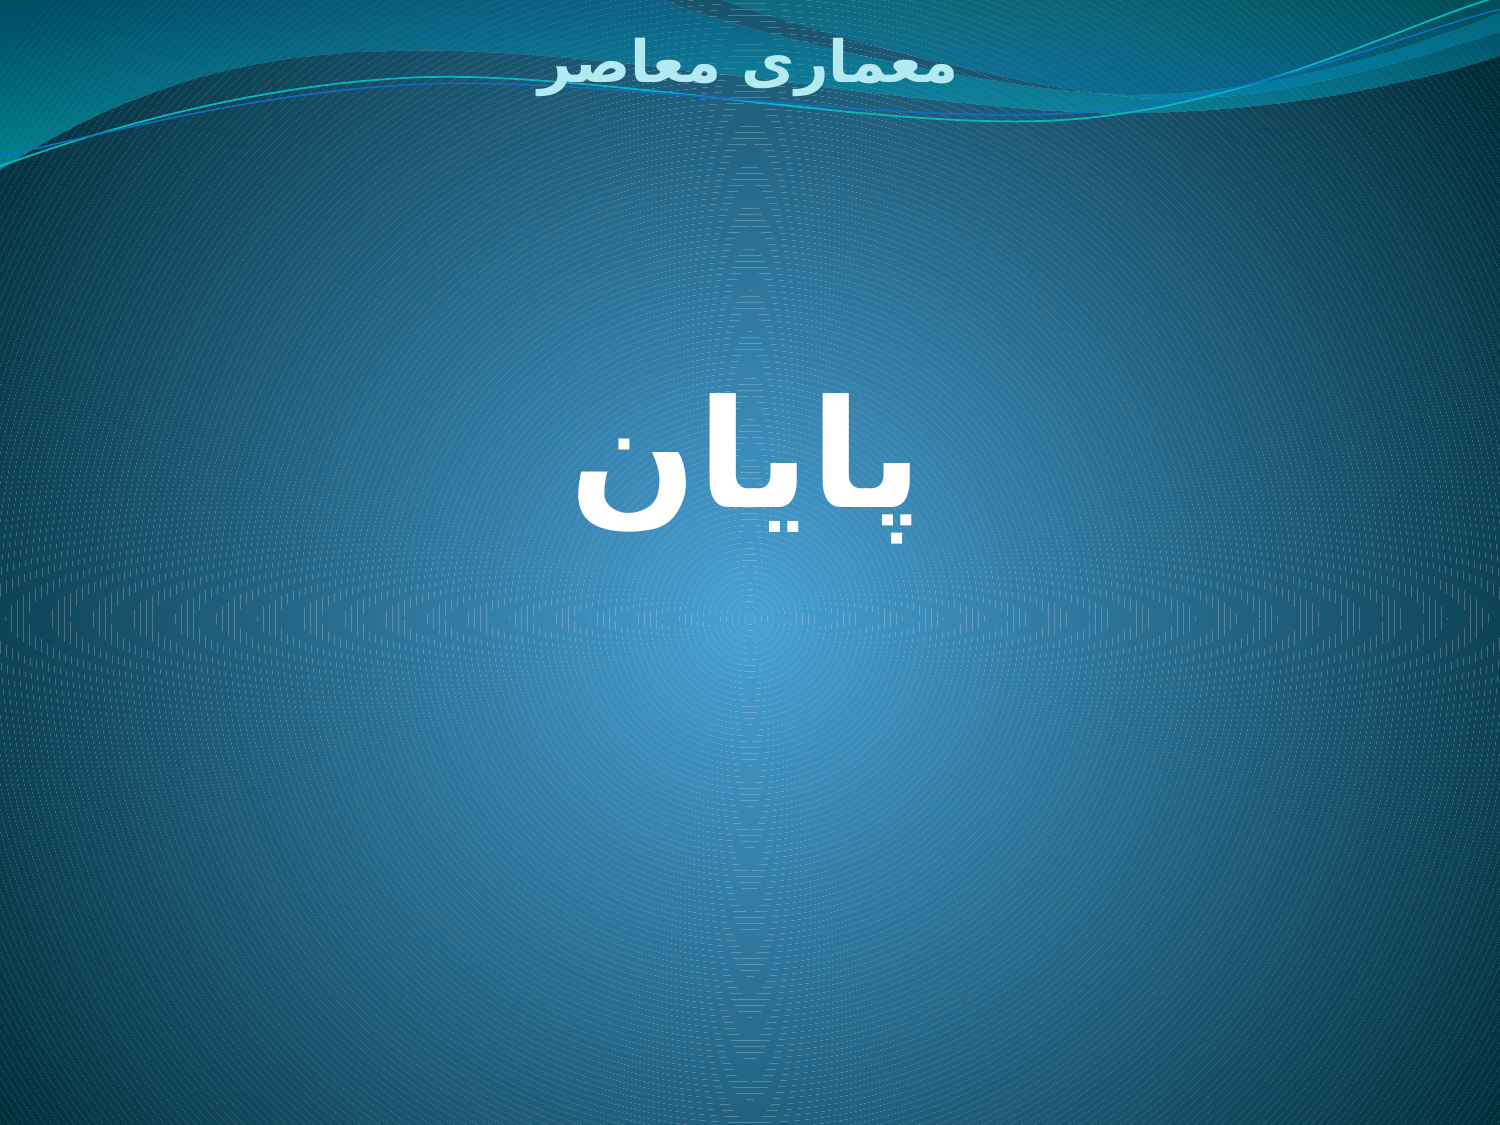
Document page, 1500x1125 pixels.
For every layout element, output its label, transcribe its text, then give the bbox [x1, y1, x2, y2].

subtitle پايان [70, 140, 1418, 1067]
title معماری معاصر [46, 0, 1454, 94]
